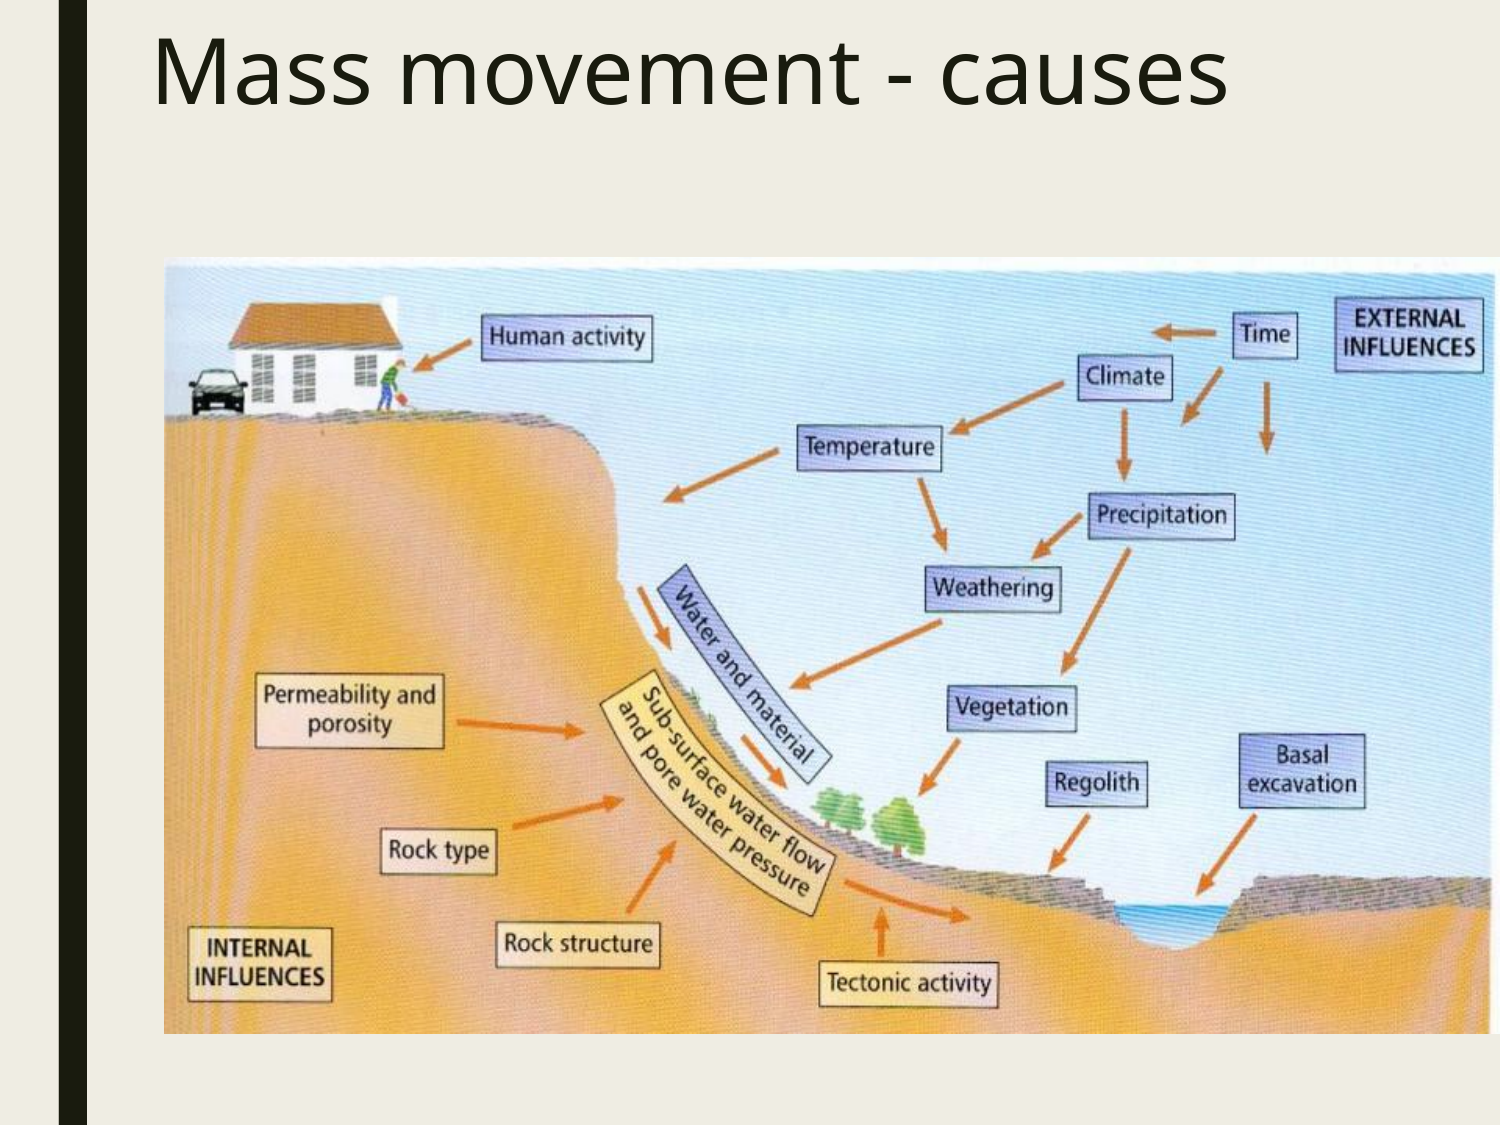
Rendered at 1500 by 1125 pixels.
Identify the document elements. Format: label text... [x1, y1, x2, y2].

picture [163, 257, 1500, 1034]
title Mass movement - causes [135, 19, 1486, 207]
